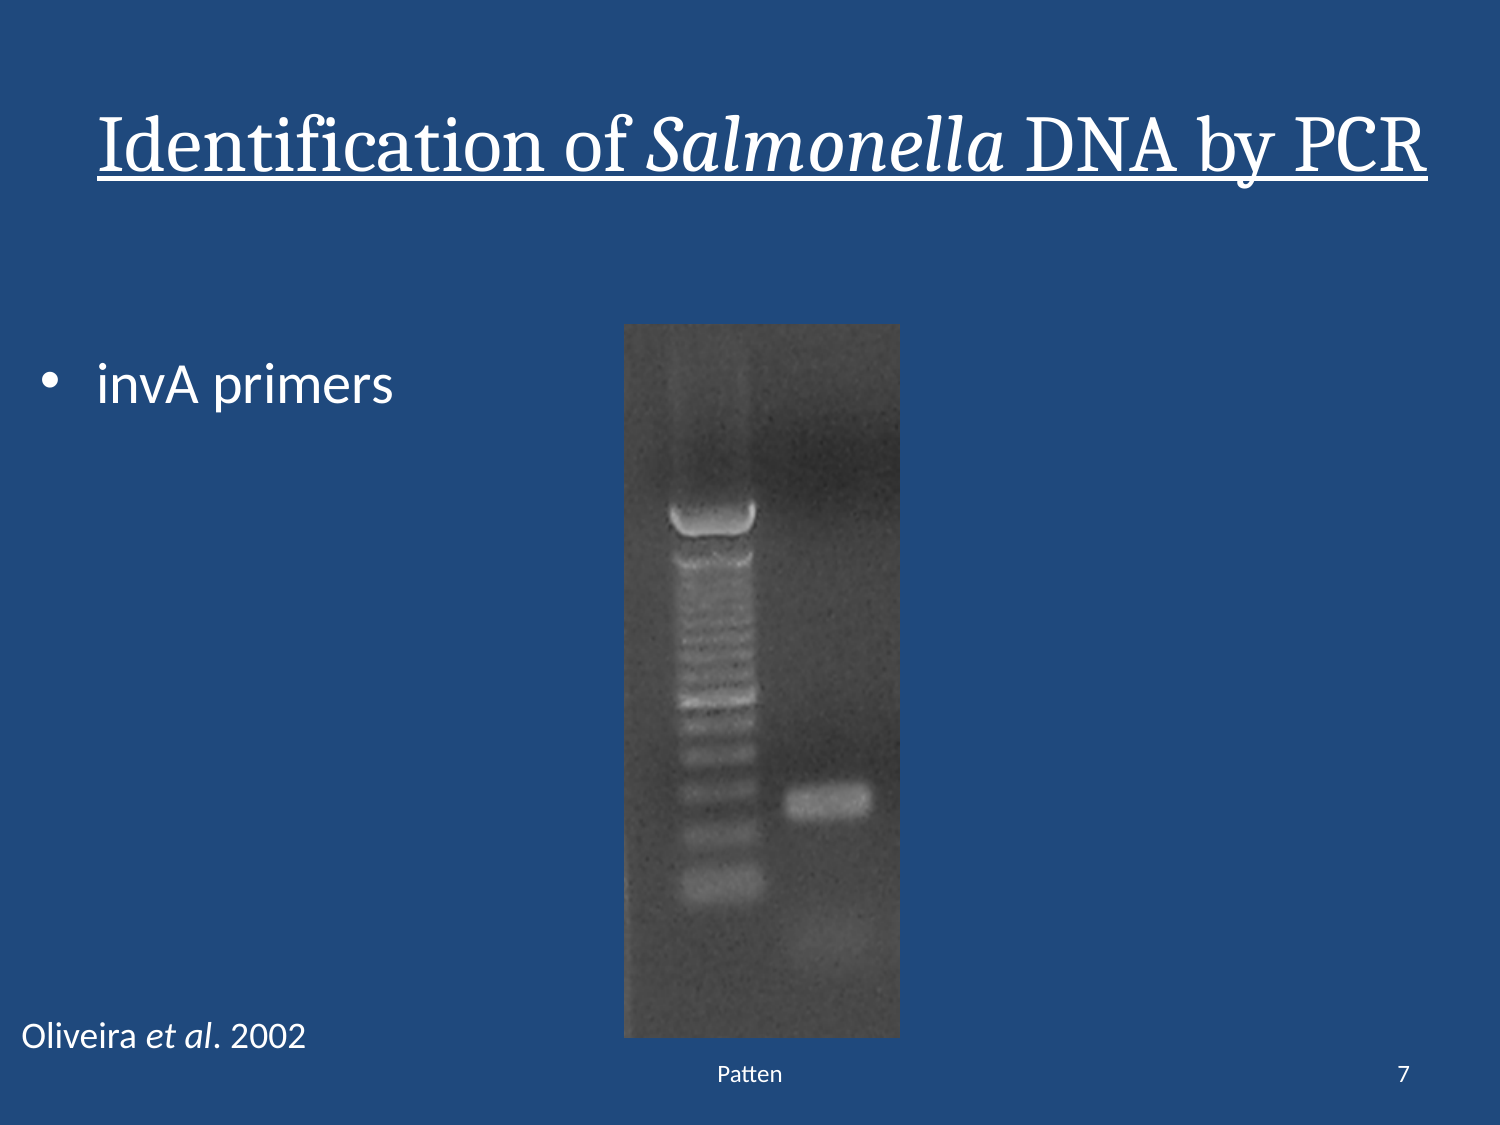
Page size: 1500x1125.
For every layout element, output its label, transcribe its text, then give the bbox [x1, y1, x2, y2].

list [624, 324, 901, 1039]
slide_number 7 [1074, 1042, 1425, 1103]
title Identification of Salmonella DNA by PCR [37, 45, 1488, 233]
text_box Oliveira et al. 2002 [6, 1003, 322, 1064]
list invA primers [24, 337, 619, 463]
footer Patten [512, 1042, 988, 1103]
